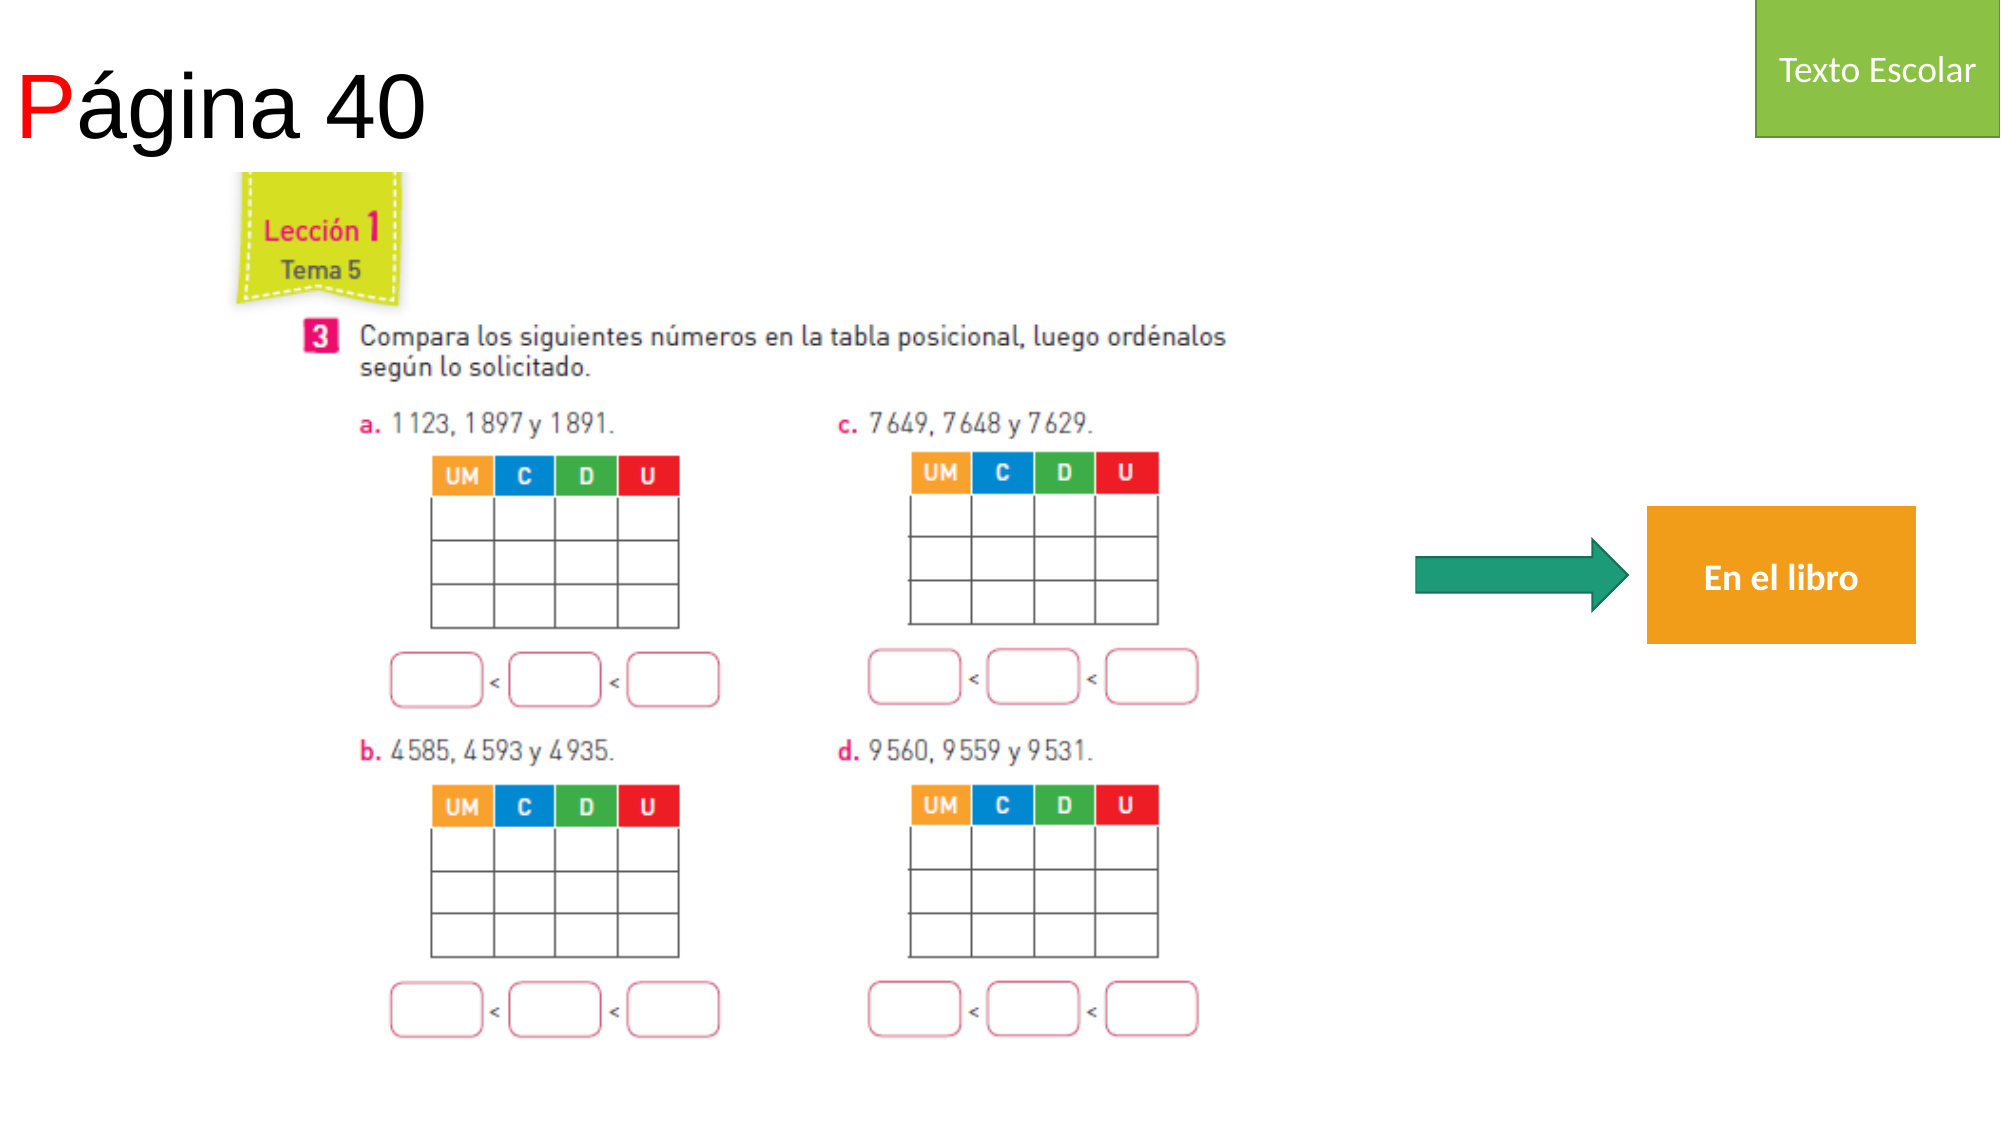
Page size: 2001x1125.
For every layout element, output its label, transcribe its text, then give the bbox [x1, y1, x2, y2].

picture [222, 171, 1416, 1049]
title Página 40 [0, 0, 1725, 218]
text_box [1416, 537, 1630, 613]
text_box En el libro [1644, 503, 1919, 647]
text_box Texto Escolar [1755, 0, 2000, 138]
